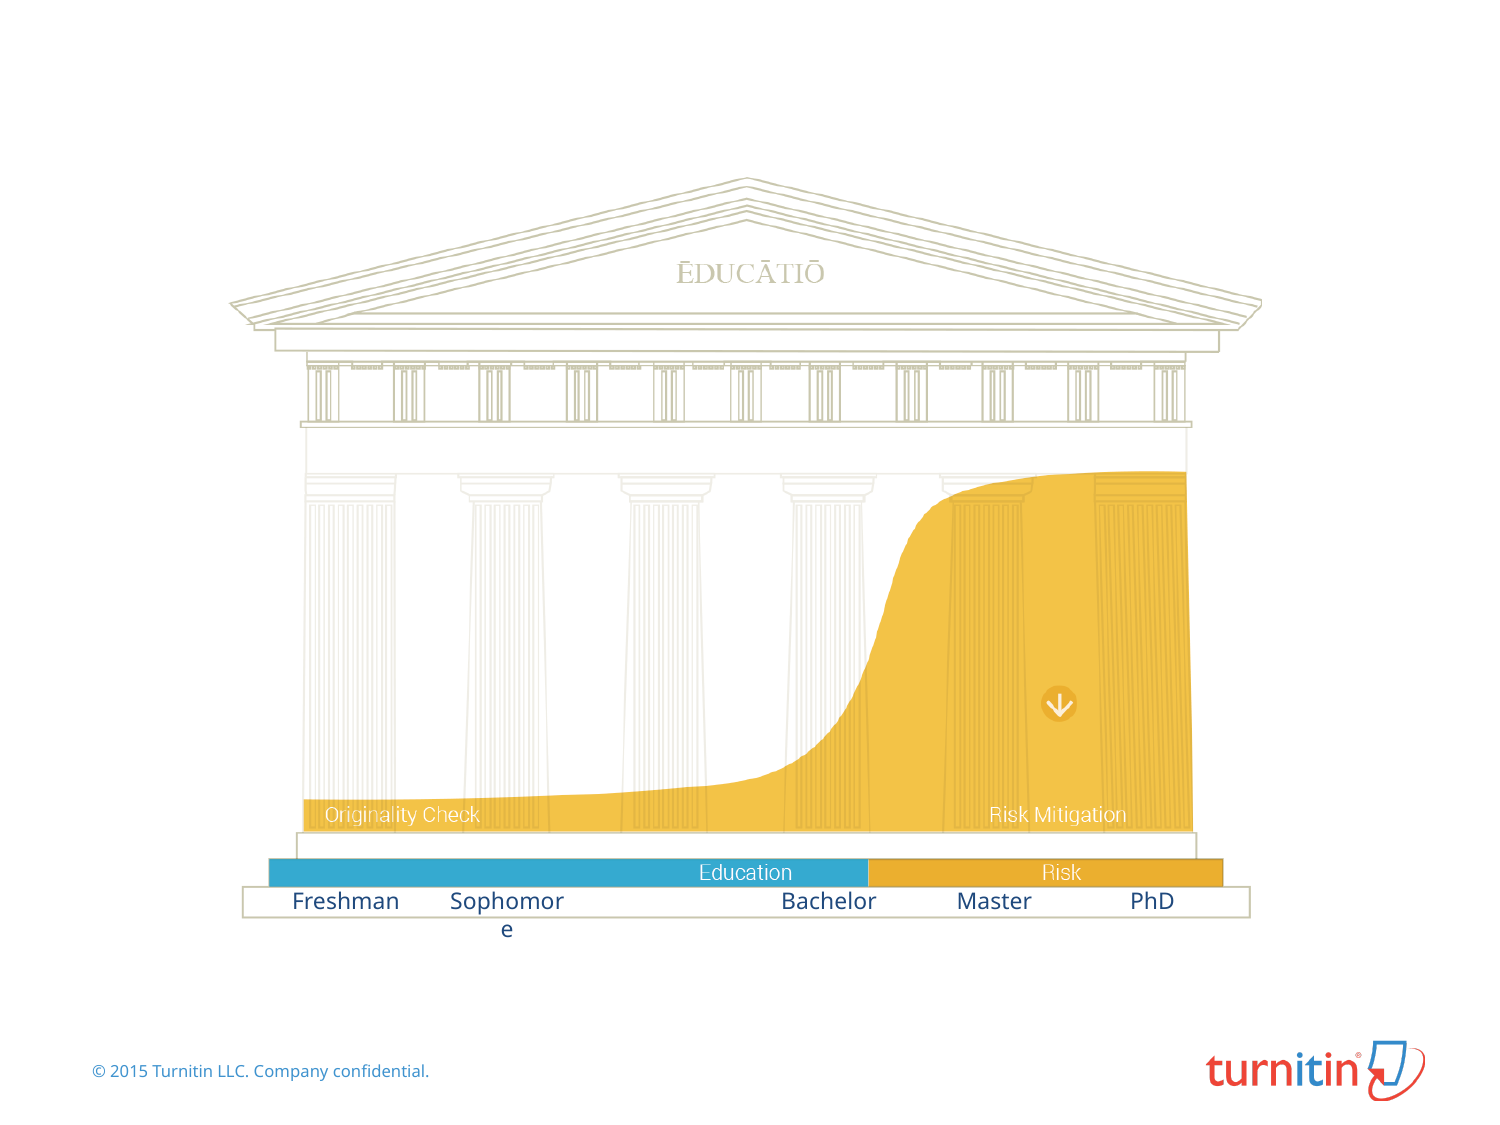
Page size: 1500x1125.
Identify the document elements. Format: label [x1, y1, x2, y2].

text_box [269, 879, 1230, 923]
picture [0, 0, 1500, 946]
